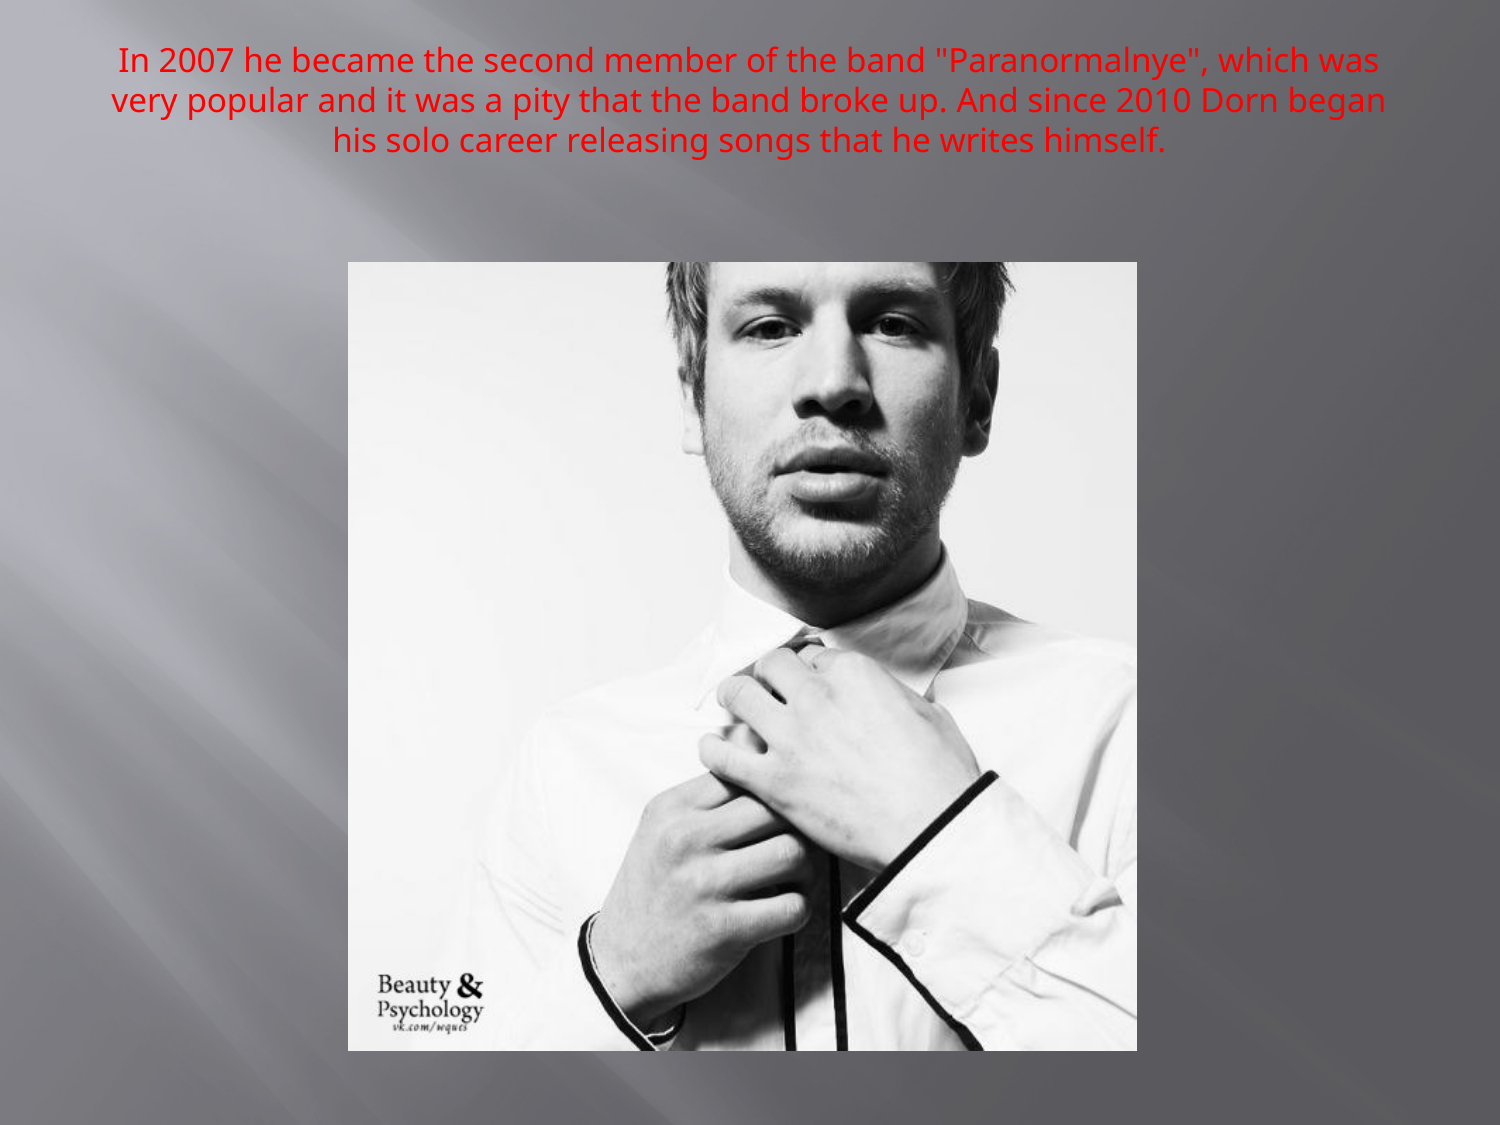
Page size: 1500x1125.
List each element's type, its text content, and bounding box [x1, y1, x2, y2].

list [348, 262, 1137, 1051]
title In 2007 he became the second member of the band "Paranormalnye", which was very popular and it was a pity that the band broke up. And since 2010 Dorn began his solo career releasing songs that he writes himself. [75, 45, 1425, 233]
